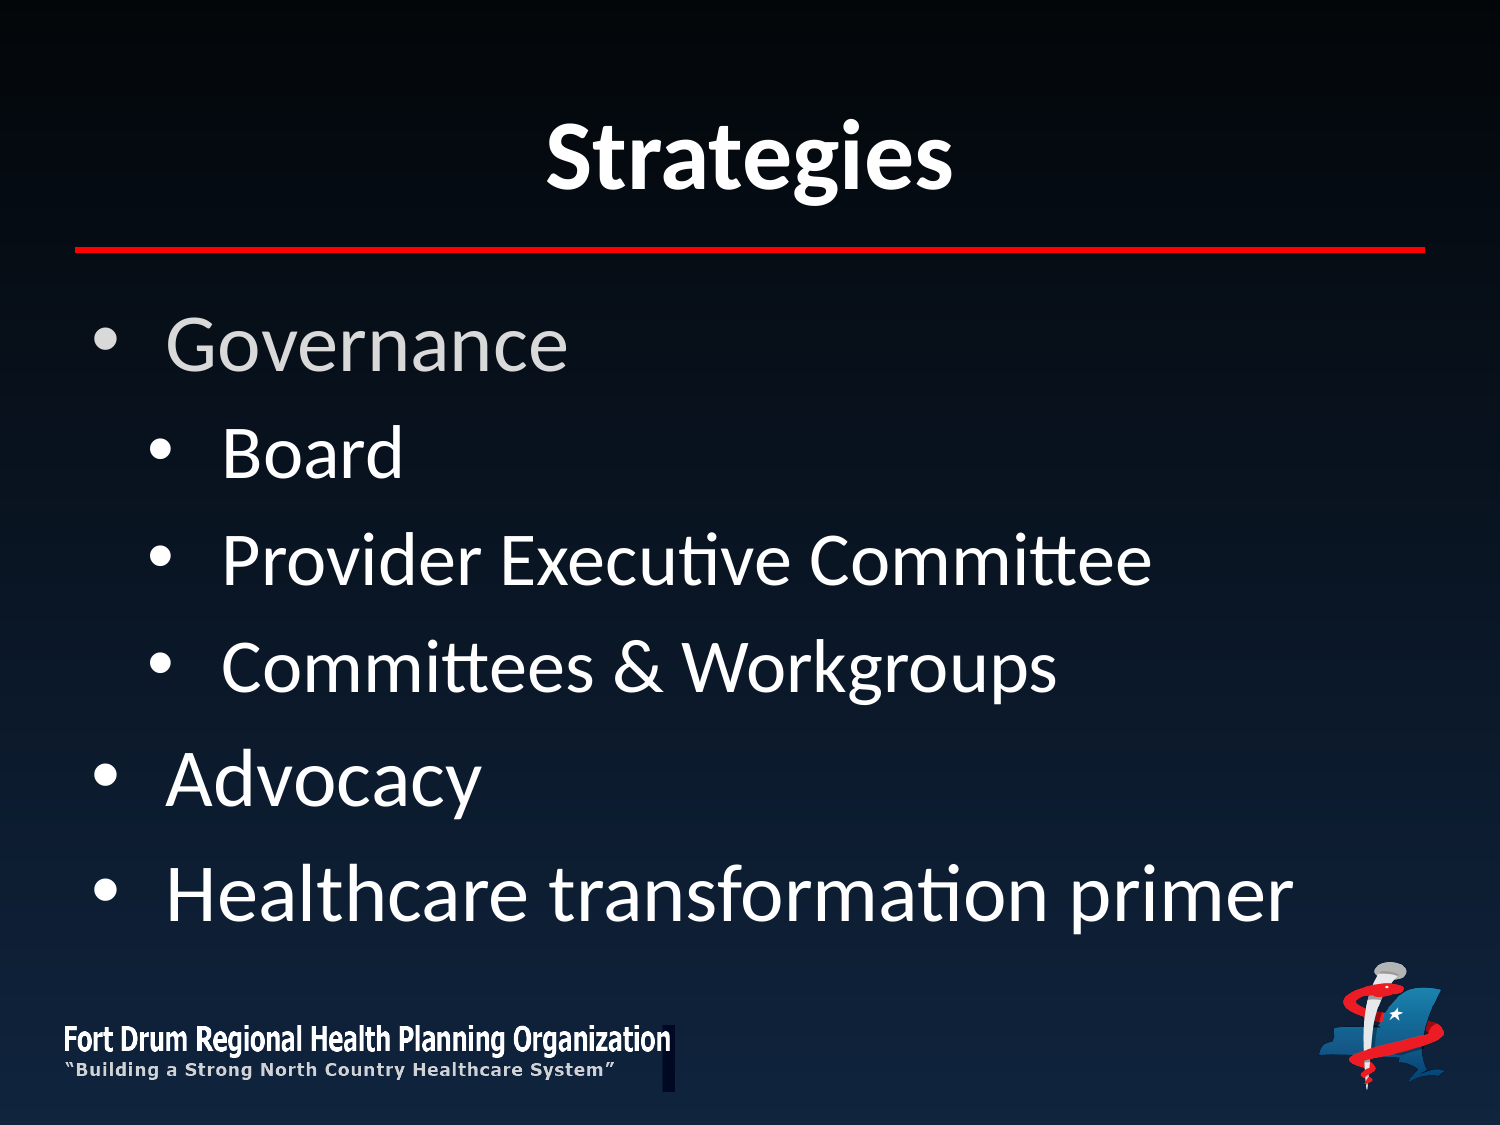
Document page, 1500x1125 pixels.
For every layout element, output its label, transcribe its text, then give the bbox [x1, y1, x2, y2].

picture [1312, 955, 1449, 1100]
title Strategies [0, 59, 1500, 240]
picture [62, 1025, 675, 1092]
subtitle Governance Board Provider Executive Committee Committees & Workgroups Advocacy Healthcare transformation primer [76, 281, 1425, 951]
